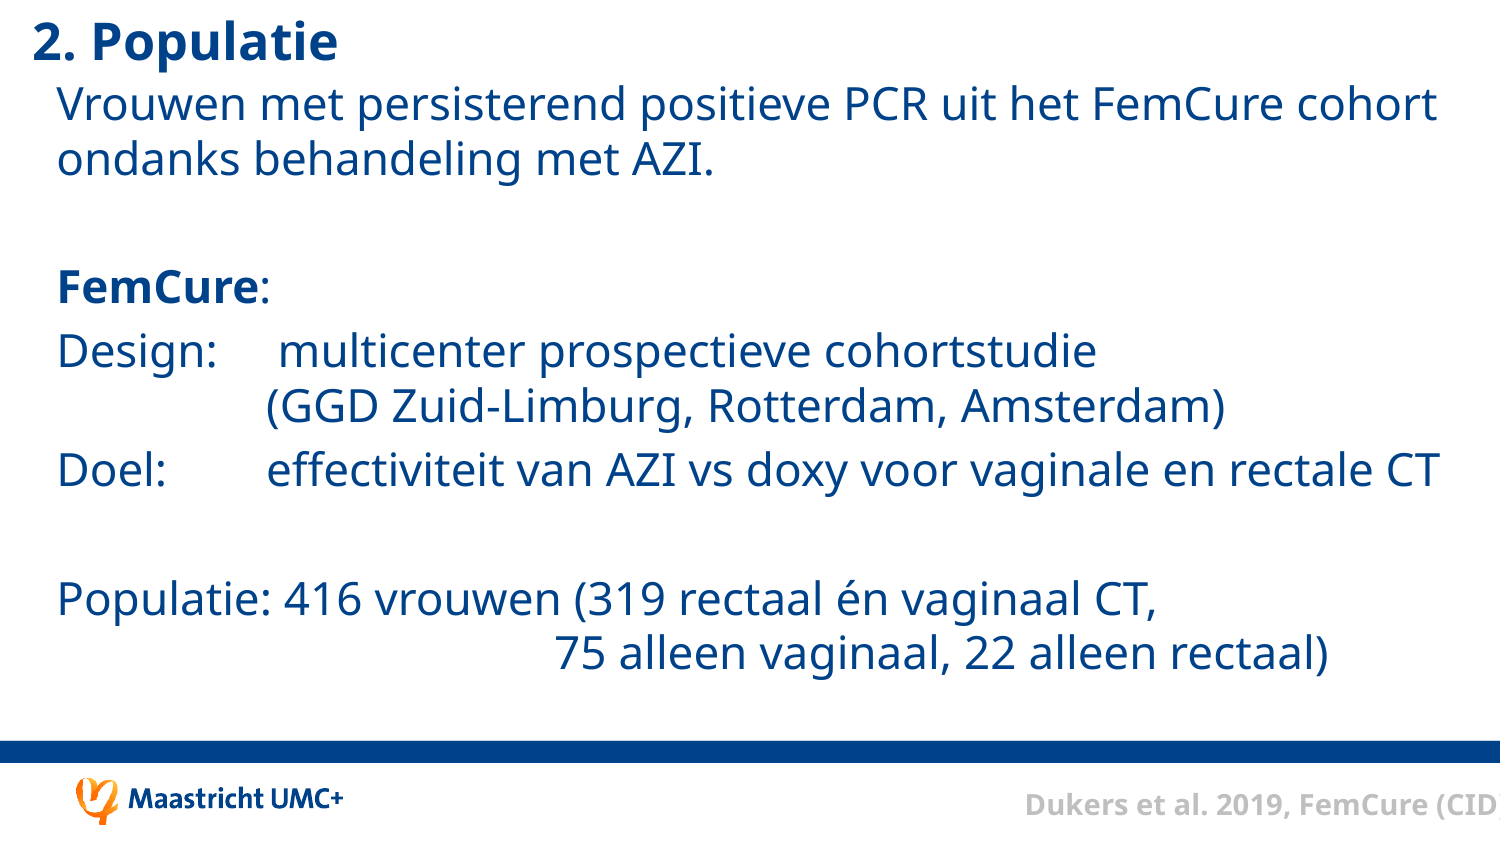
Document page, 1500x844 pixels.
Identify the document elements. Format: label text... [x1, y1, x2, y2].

text_box Dukers et al. 2019, FemCure (CID) [1009, 778, 1500, 829]
title 2. Populatie [17, 0, 1368, 79]
picture [76, 777, 118, 825]
list Vrouwen met persisterend positieve PCR uit het FemCure cohort ondanks behandeling met AZI. FemCure: Design: multicenter prospectieve cohortstudie (GGD Zuid-Limburg, Rotterdam, Amsterdam) Doel: effectiviteit van AZI vs doxy voor vaginale en rectale CT Populatie: 416 vrouwen (319 rectaal én vaginaal CT, 75 alleen vaginaal, 22 alleen rectaal) [41, 67, 1459, 753]
